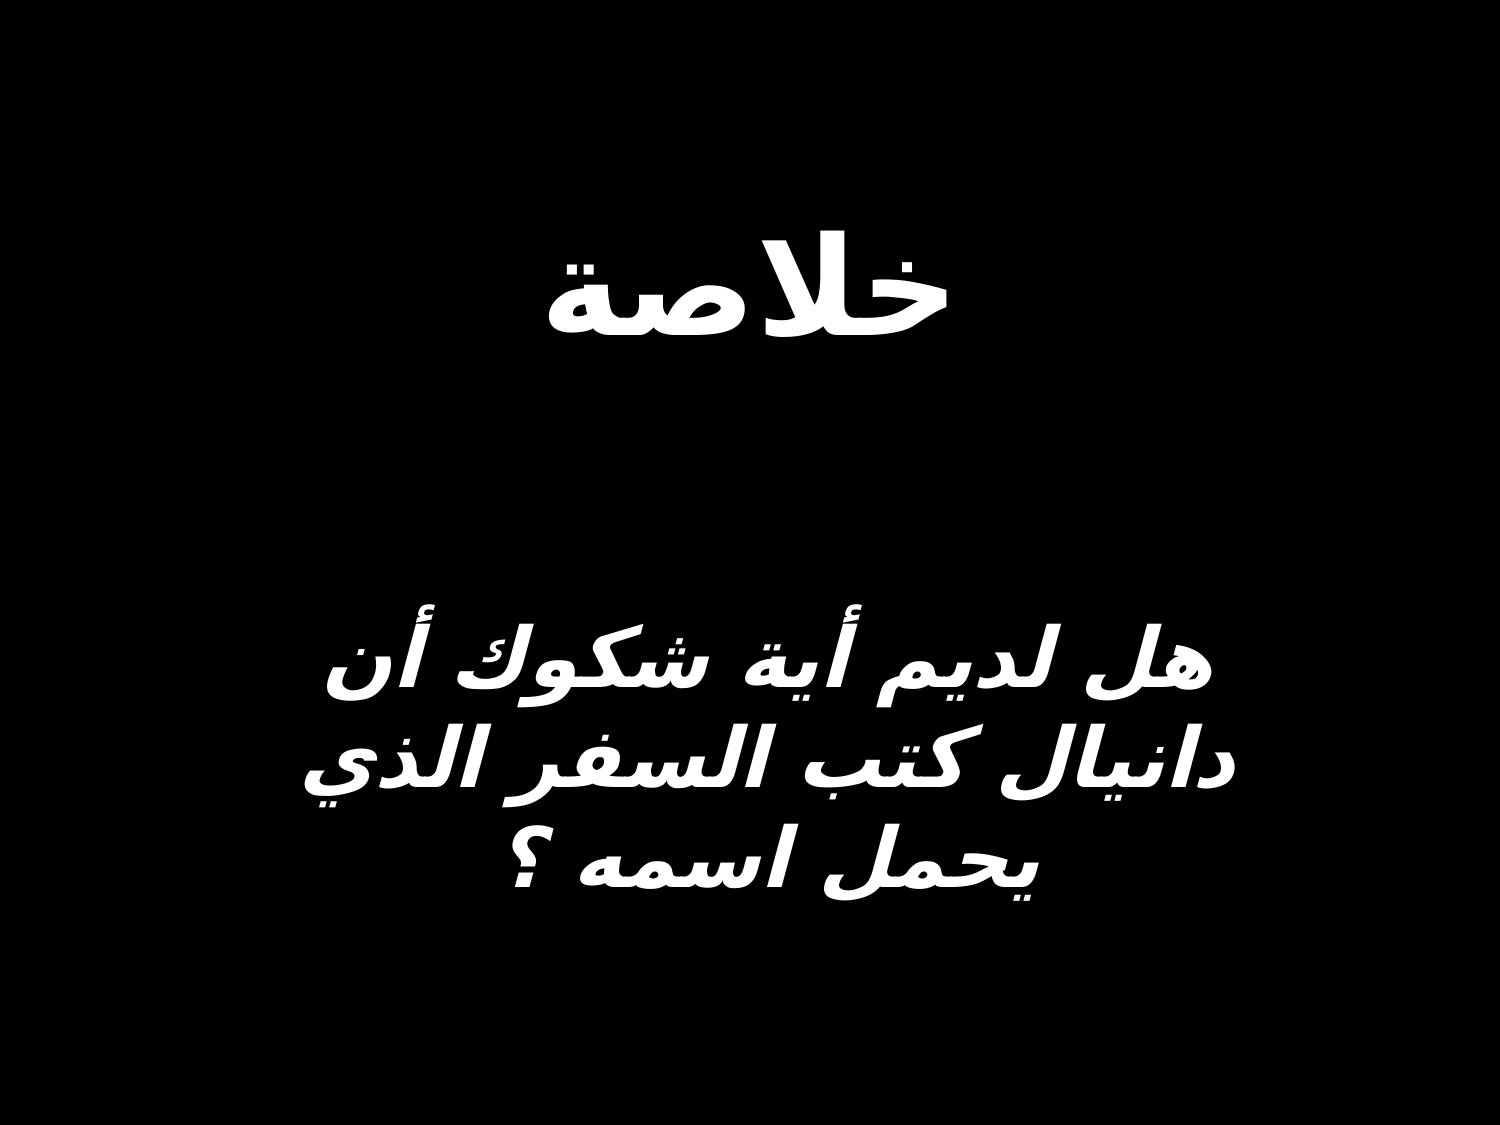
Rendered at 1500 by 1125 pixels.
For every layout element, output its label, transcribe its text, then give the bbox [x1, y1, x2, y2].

text_box هل لديم أية شكوك أن دانيال كتب السفر الذي يحمل اسمه ؟ [217, 587, 1318, 921]
title خلاصة [0, 113, 1500, 448]
